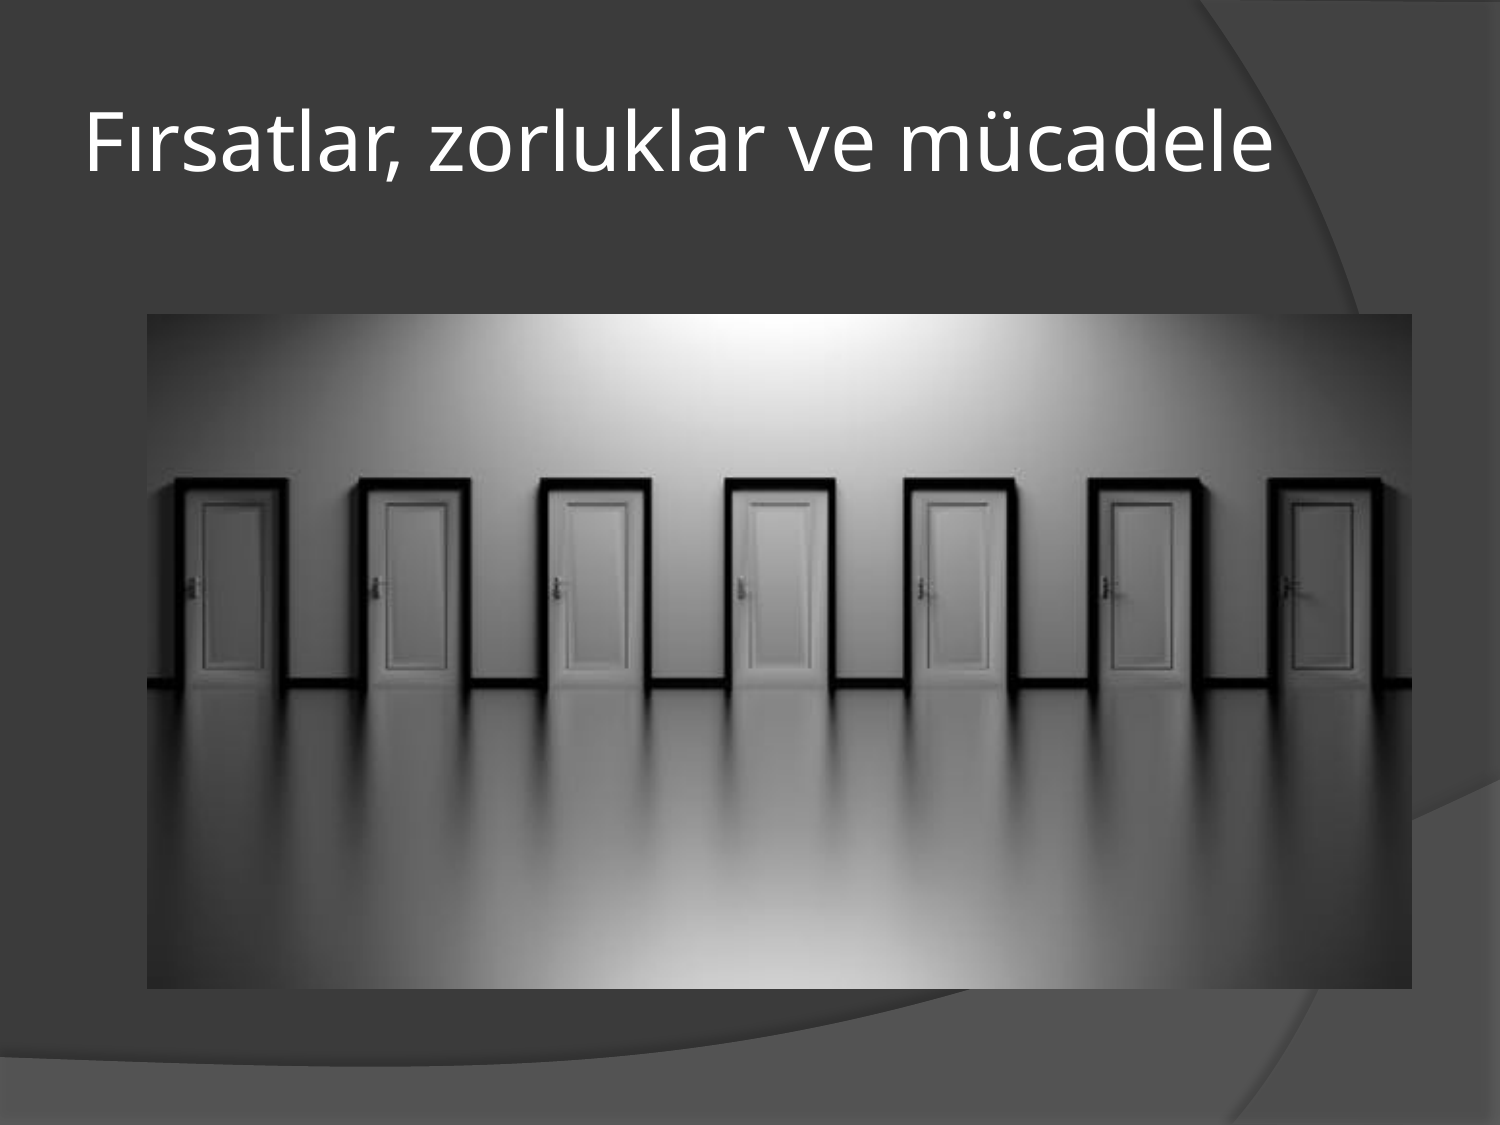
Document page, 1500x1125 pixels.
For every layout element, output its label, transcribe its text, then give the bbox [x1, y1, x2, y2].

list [147, 314, 1412, 990]
title Fırsatlar, zorluklar ve mücadele [75, 45, 1300, 233]
